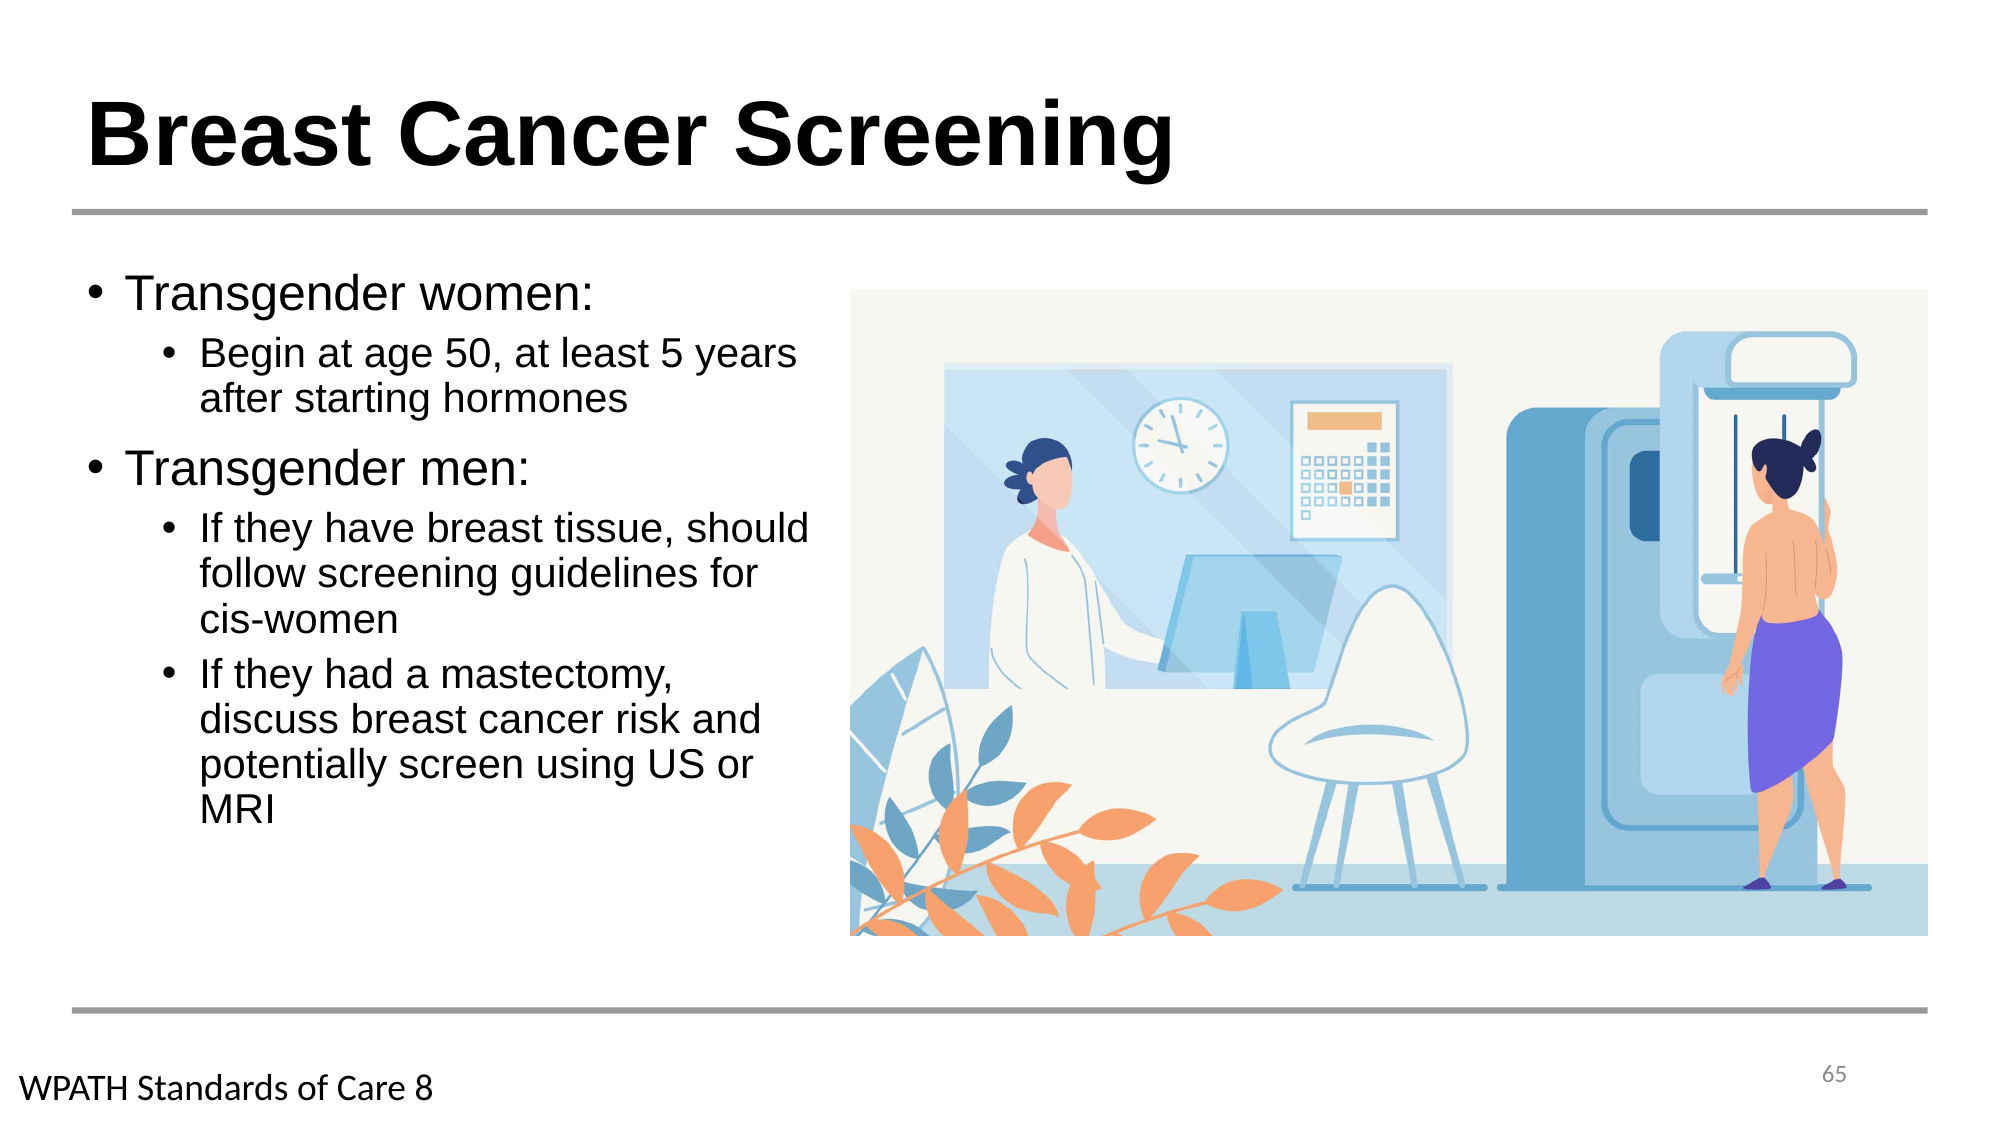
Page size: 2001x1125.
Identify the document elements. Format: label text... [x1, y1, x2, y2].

title Breast Cancer Screening [71, 59, 1863, 208]
slide_number 65 [1412, 1042, 1863, 1103]
text_box WPATH Standards of Care 8 [3, 1055, 687, 1115]
list Transgender women: Begin at age 50, at least 5 years after starting hormones Transgender men: If they have breast tissue, should follow screening guidelines for cis-women If they had a mastectomy, discuss breast cancer risk and potentially screen using US or MRI [71, 259, 831, 1007]
picture [850, 289, 1928, 936]
